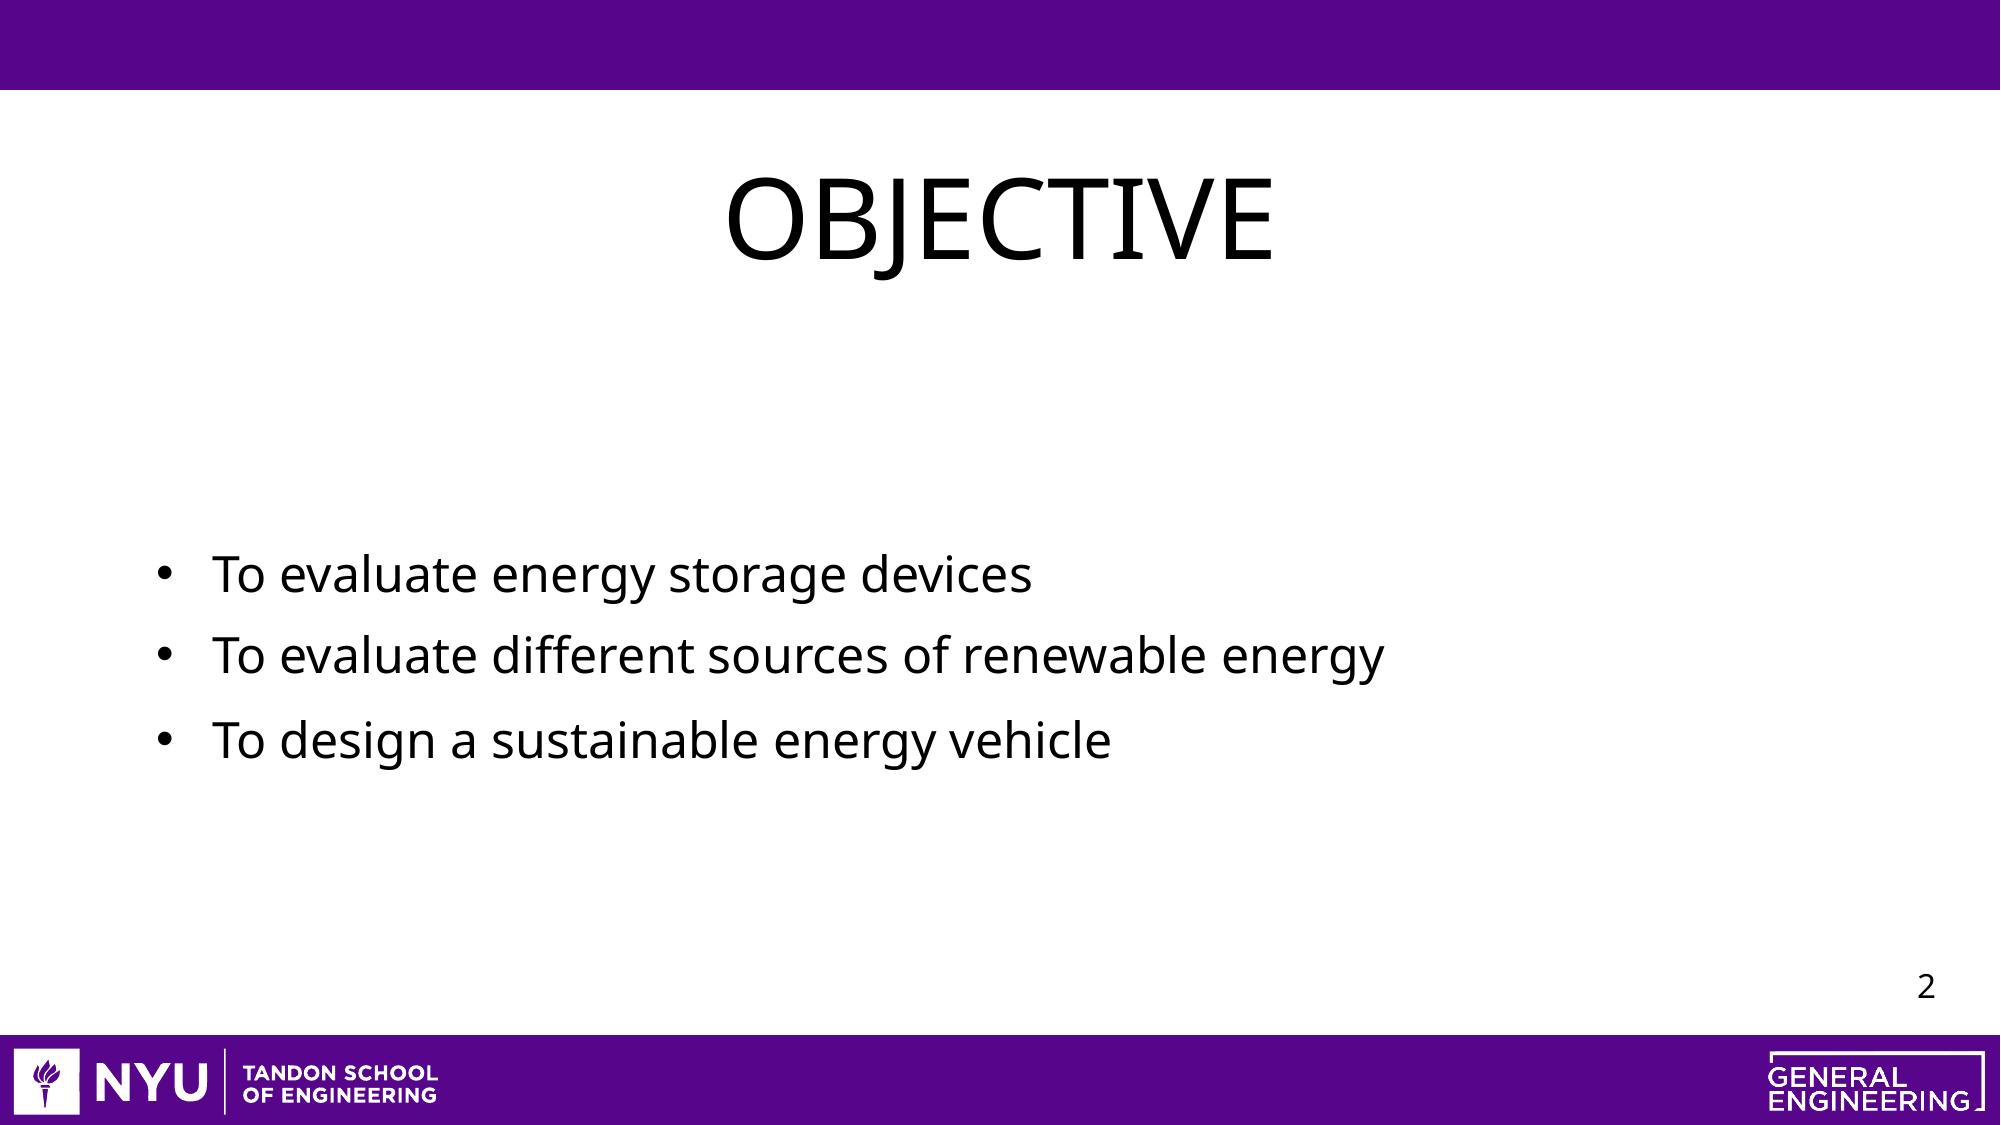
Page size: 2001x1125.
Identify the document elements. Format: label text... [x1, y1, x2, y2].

text_box 2 [1802, 958, 1951, 1013]
text_box [0, 1034, 2000, 1125]
text_box [0, 0, 2000, 91]
subtitle To evaluate energy storage devices To evaluate different sources of renewable energy To design a sustainable energy vehicle [141, 333, 1877, 977]
picture [13, 1048, 438, 1115]
title OBJECTIVE [92, 132, 1908, 292]
picture [1768, 1051, 1985, 1111]
